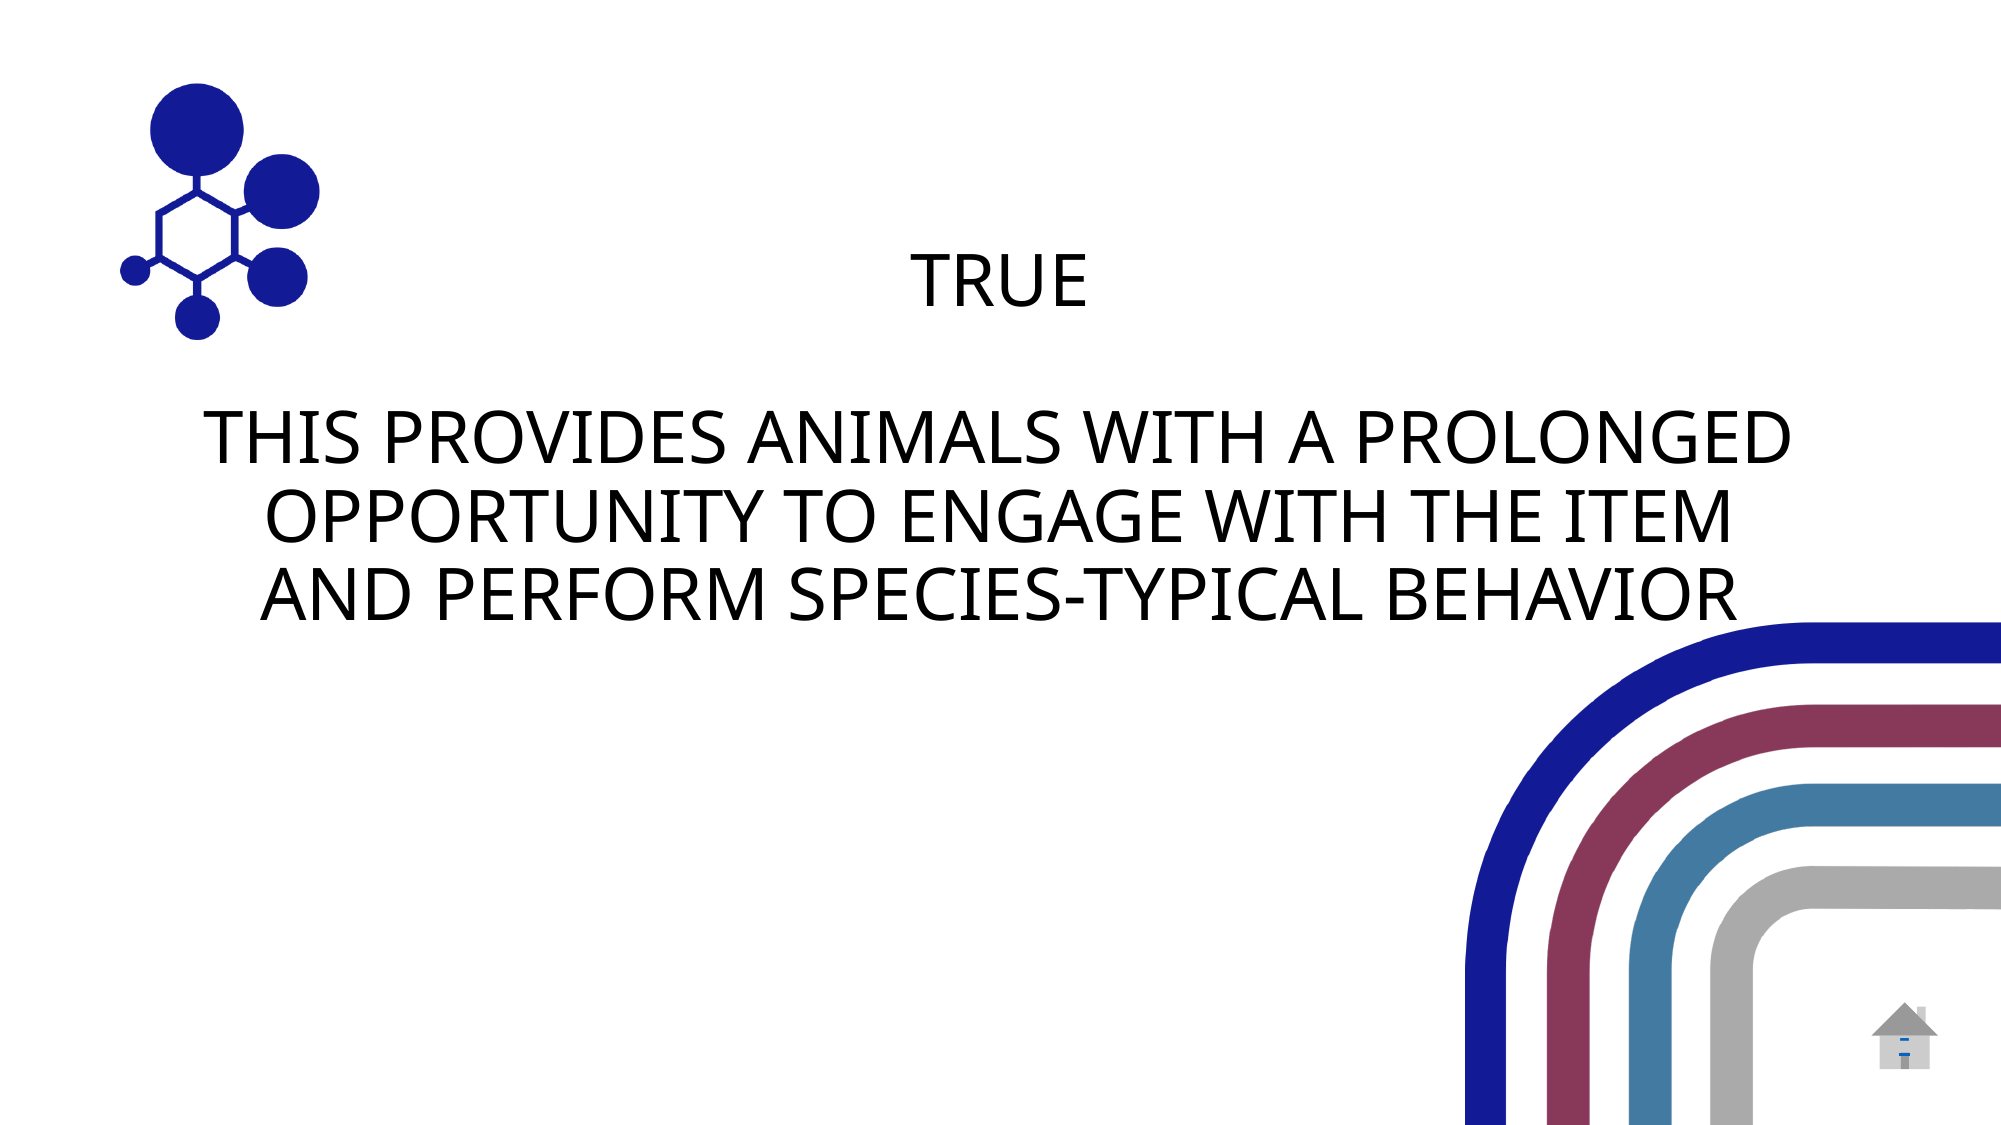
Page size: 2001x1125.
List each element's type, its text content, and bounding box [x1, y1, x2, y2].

text_box - [1853, 990, 1957, 1081]
text_box [29, 21, 410, 402]
text_box TRUE THIS PROVIDES ANIMALS WITH A PROLONGED OPPORTUNITY TO ENGAGE WITH THE ITEM AND PERFORM SPECIES-TYPICAL BEHAVIOR [186, 211, 1814, 644]
text_box [1465, 621, 2000, 1125]
